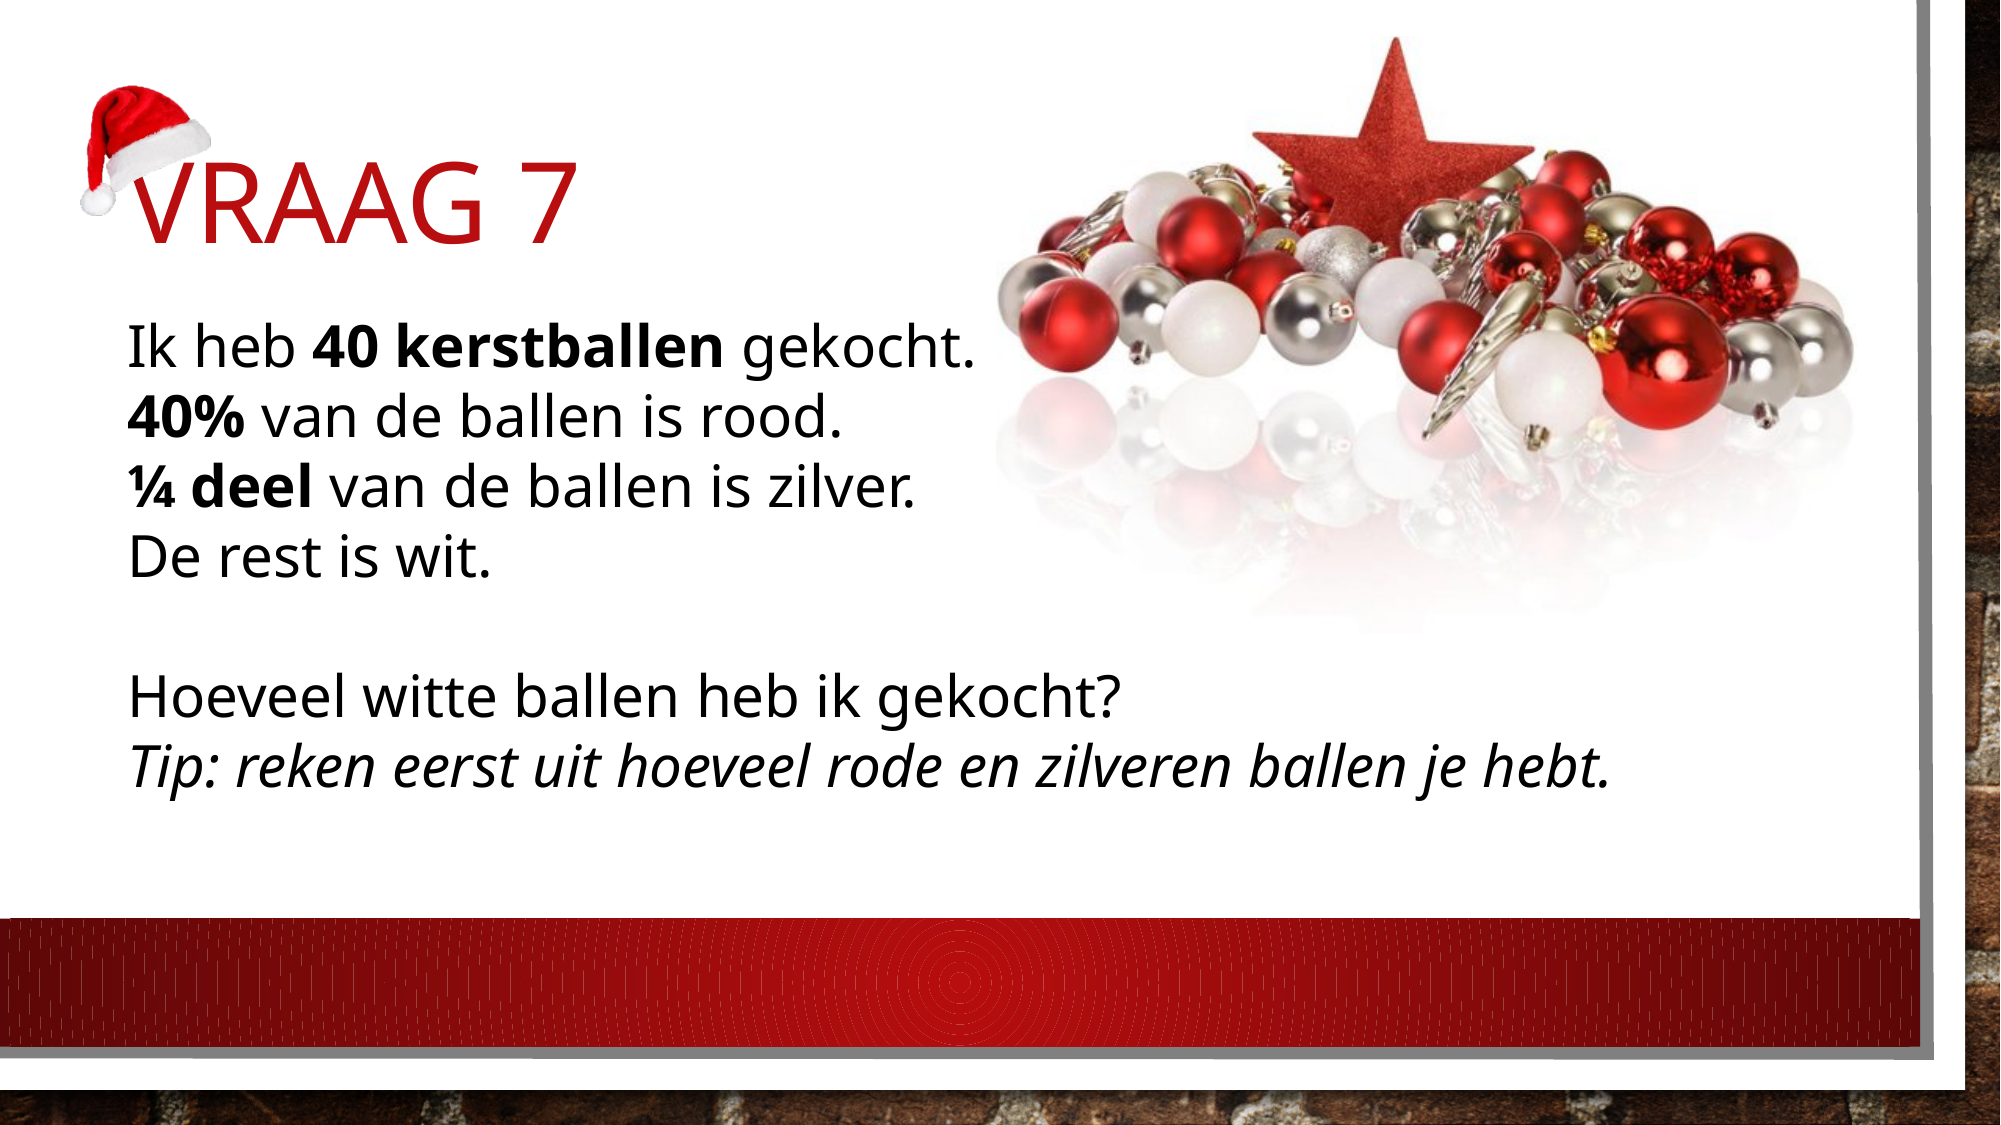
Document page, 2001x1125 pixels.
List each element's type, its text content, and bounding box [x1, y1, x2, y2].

picture [79, 85, 211, 217]
picture [0, 0, 2000, 1125]
text_box Ik heb 40 kerstballen gekocht. 40% van de ballen is rood. ¼ deel van de ballen is zilver. De rest is wit. Hoeveel witte ballen heb ik gekocht? Tip: reken eerst uit hoeveel rode en zilveren ballen je hebt. [112, 301, 1742, 876]
picture [996, 36, 1857, 634]
title Vraag 7 [112, 112, 996, 301]
